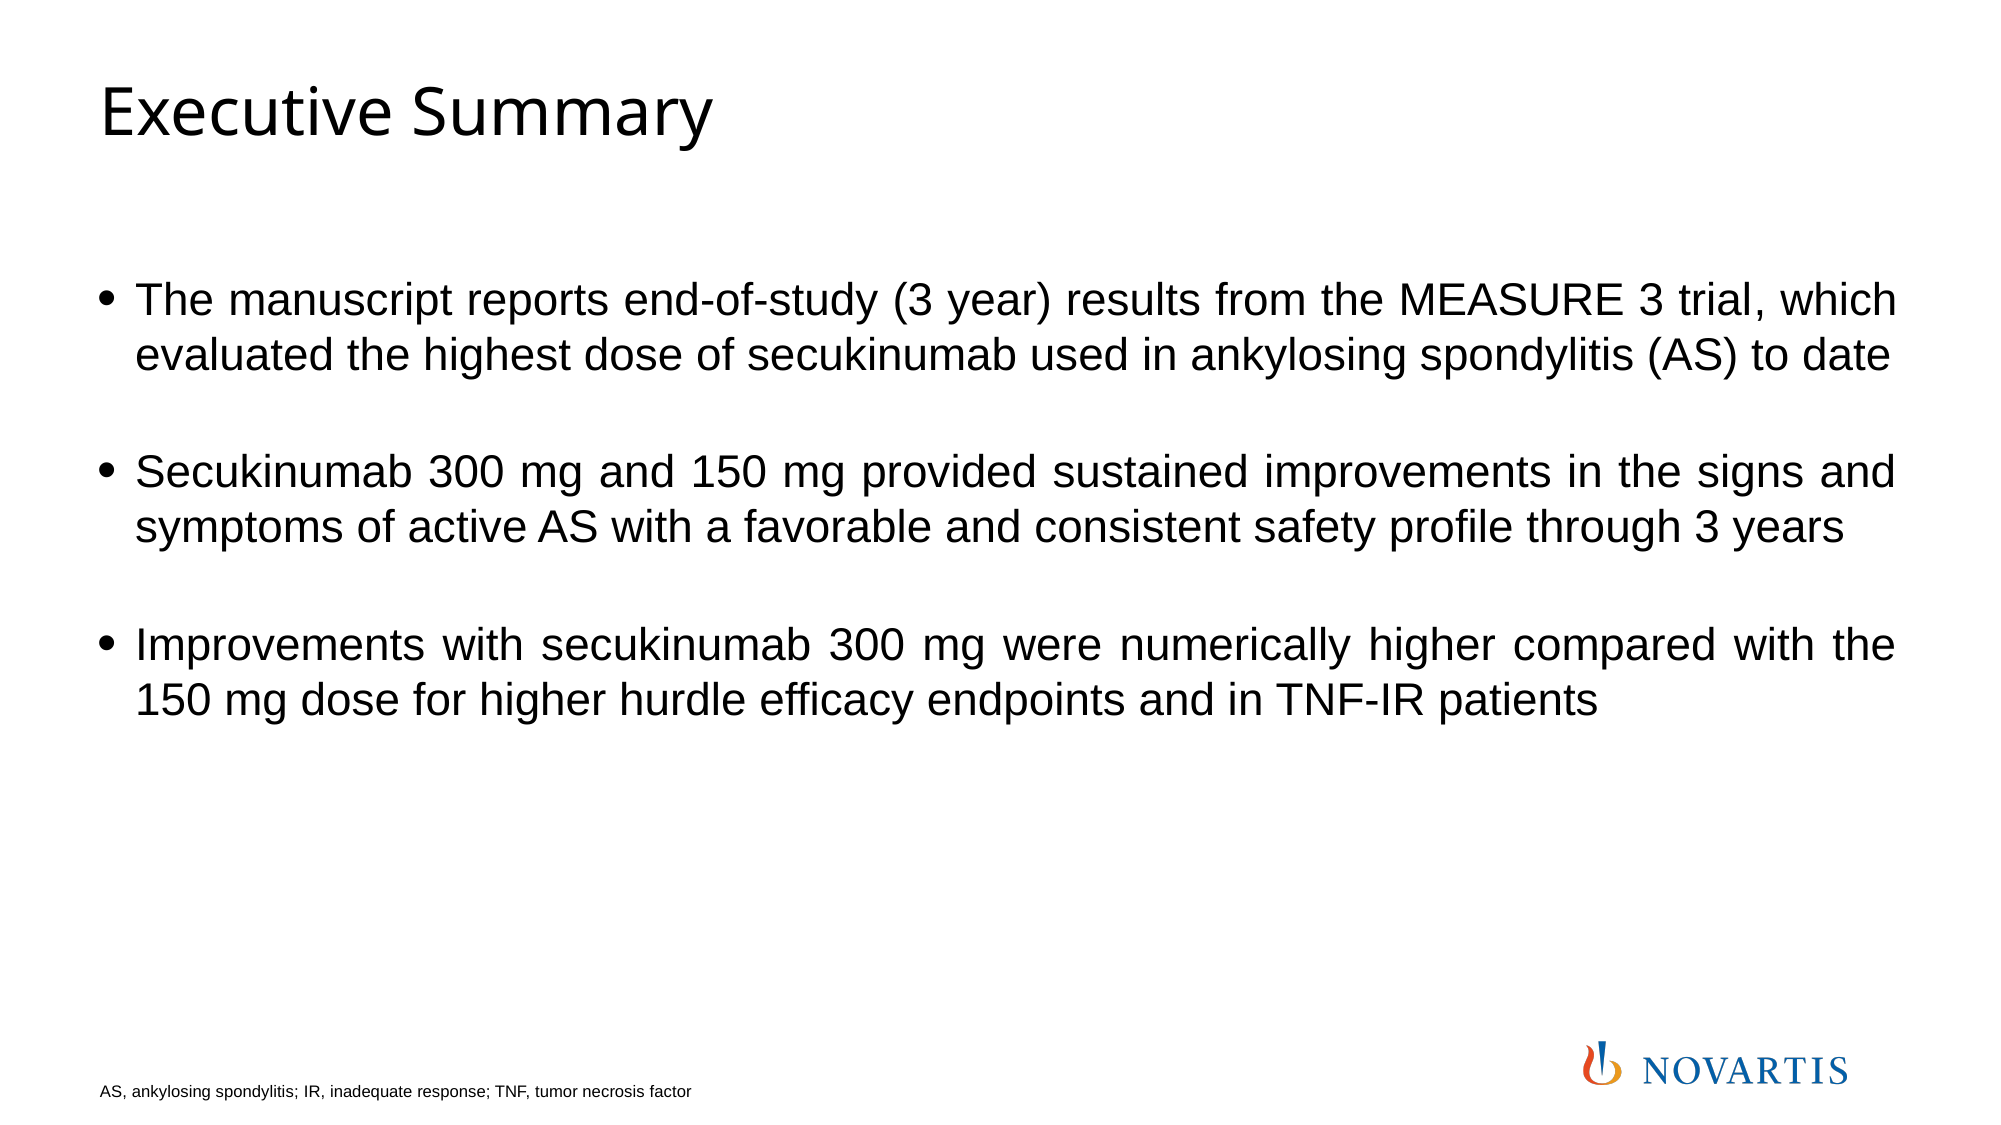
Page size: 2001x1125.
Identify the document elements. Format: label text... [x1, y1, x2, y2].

picture [1580, 1038, 1850, 1088]
list AS, ankylosing spondylitis; IR, inadequate response; TNF, tumor necrosis factor [99, 971, 1550, 1101]
list The manuscript reports end-of-study (3 year) results from the MEASURE 3 trial, which evaluated the highest dose of secukinumab used in ankylosing spondylitis (AS) to date Secukinumab 300 mg and 150 mg provided sustained improvements in the signs and symptoms of active AS with a favorable and consistent safety profile through 3 years Improvements with secukinumab 300 mg were numerically higher compared with the 150 mg dose for higher hurdle efficacy endpoints and in TNF-IR patients [97, 269, 1898, 949]
title Executive Summary [99, 75, 1900, 246]
